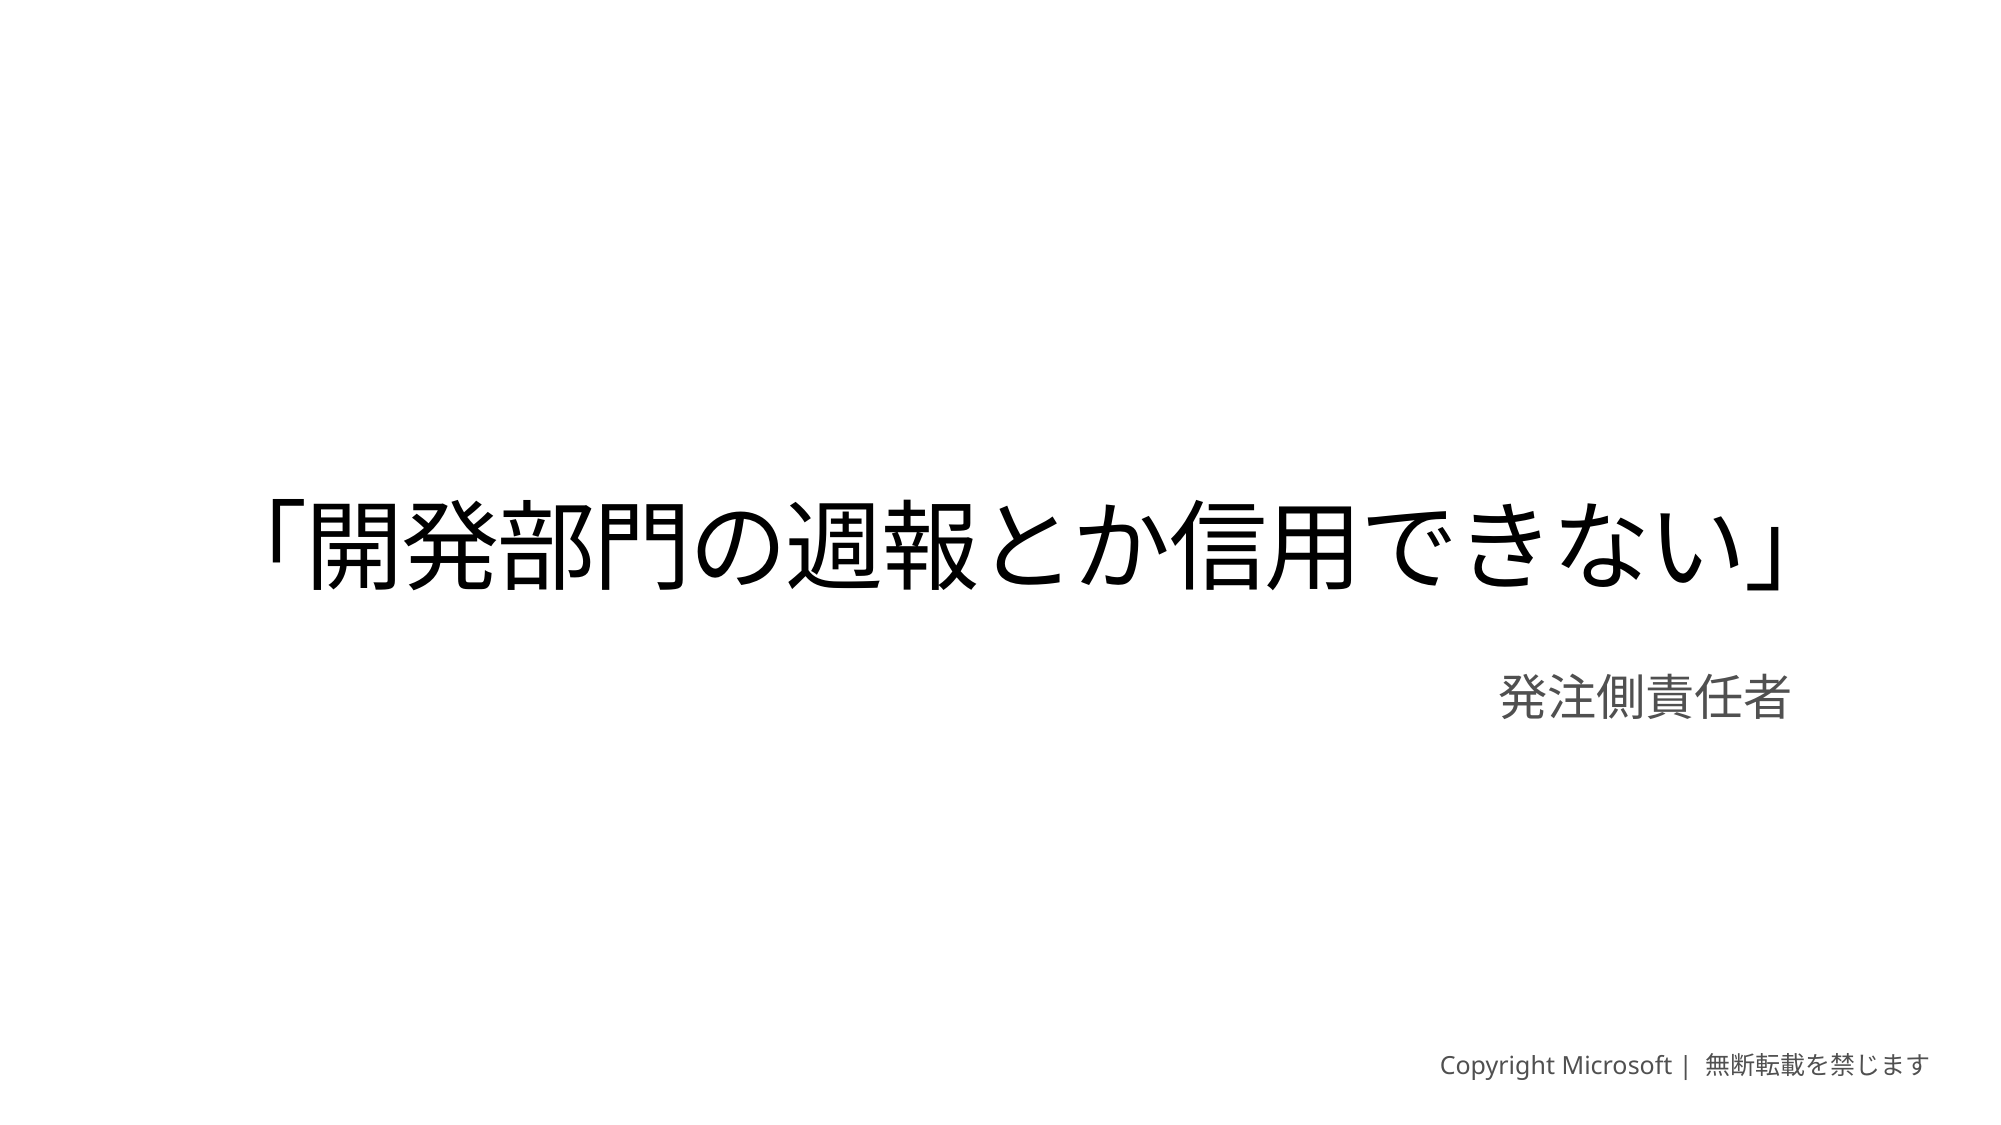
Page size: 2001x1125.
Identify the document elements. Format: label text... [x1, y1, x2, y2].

text_box 発注側責任者 [1468, 649, 1822, 750]
title 「開発部門の週報とか信用できない」 [135, 476, 1917, 625]
